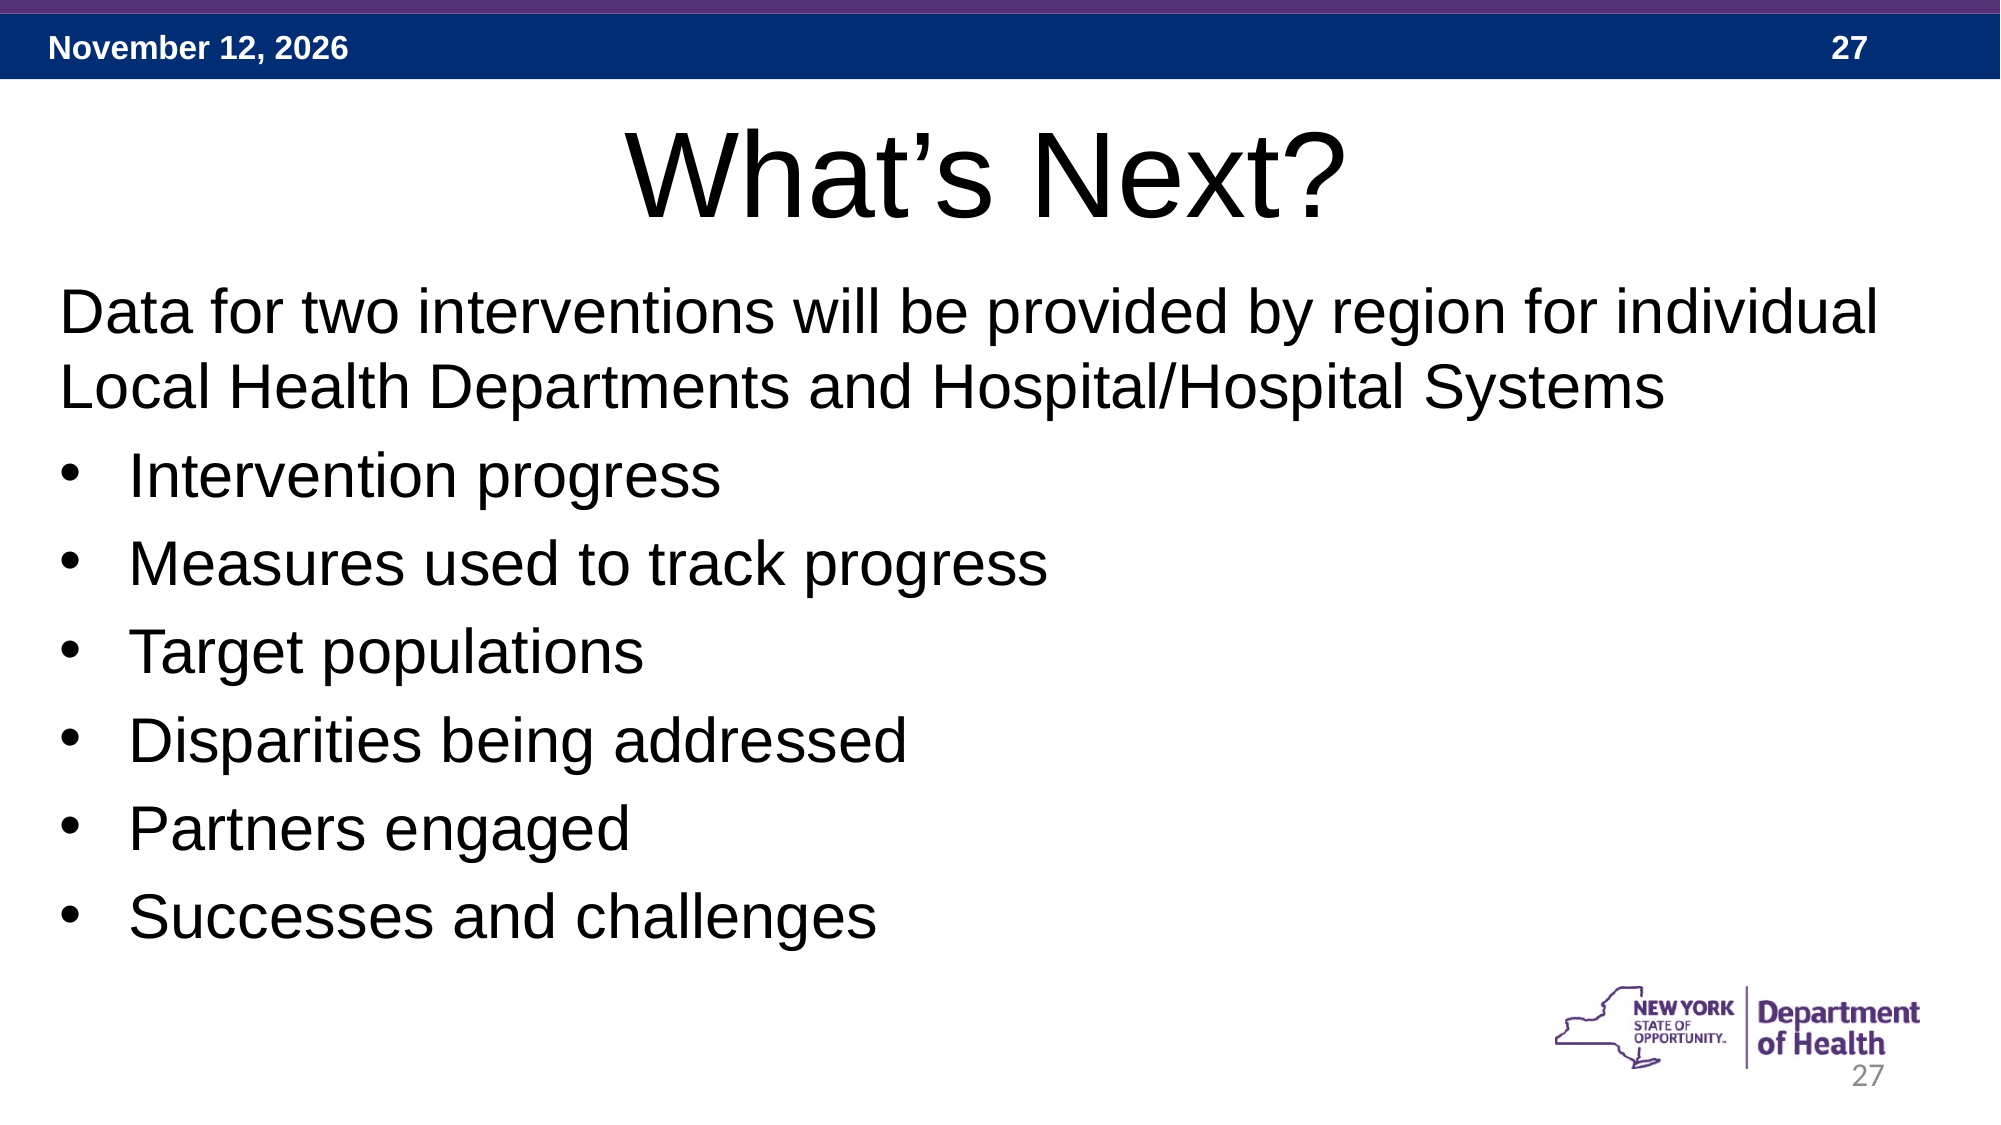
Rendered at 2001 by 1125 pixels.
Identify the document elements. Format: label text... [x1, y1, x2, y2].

slide_number 27 [1433, 1042, 1900, 1103]
list Data for two interventions will be provided by region for individual Local Health Departments and Hospital/Hospital Systems Intervention progress Measures used to track progress Target populations Disparities being addressed Partners engaged Successes and challenges [44, 262, 1900, 1005]
title What’s Next? [87, 75, 1888, 262]
picture [1555, 986, 1920, 1069]
